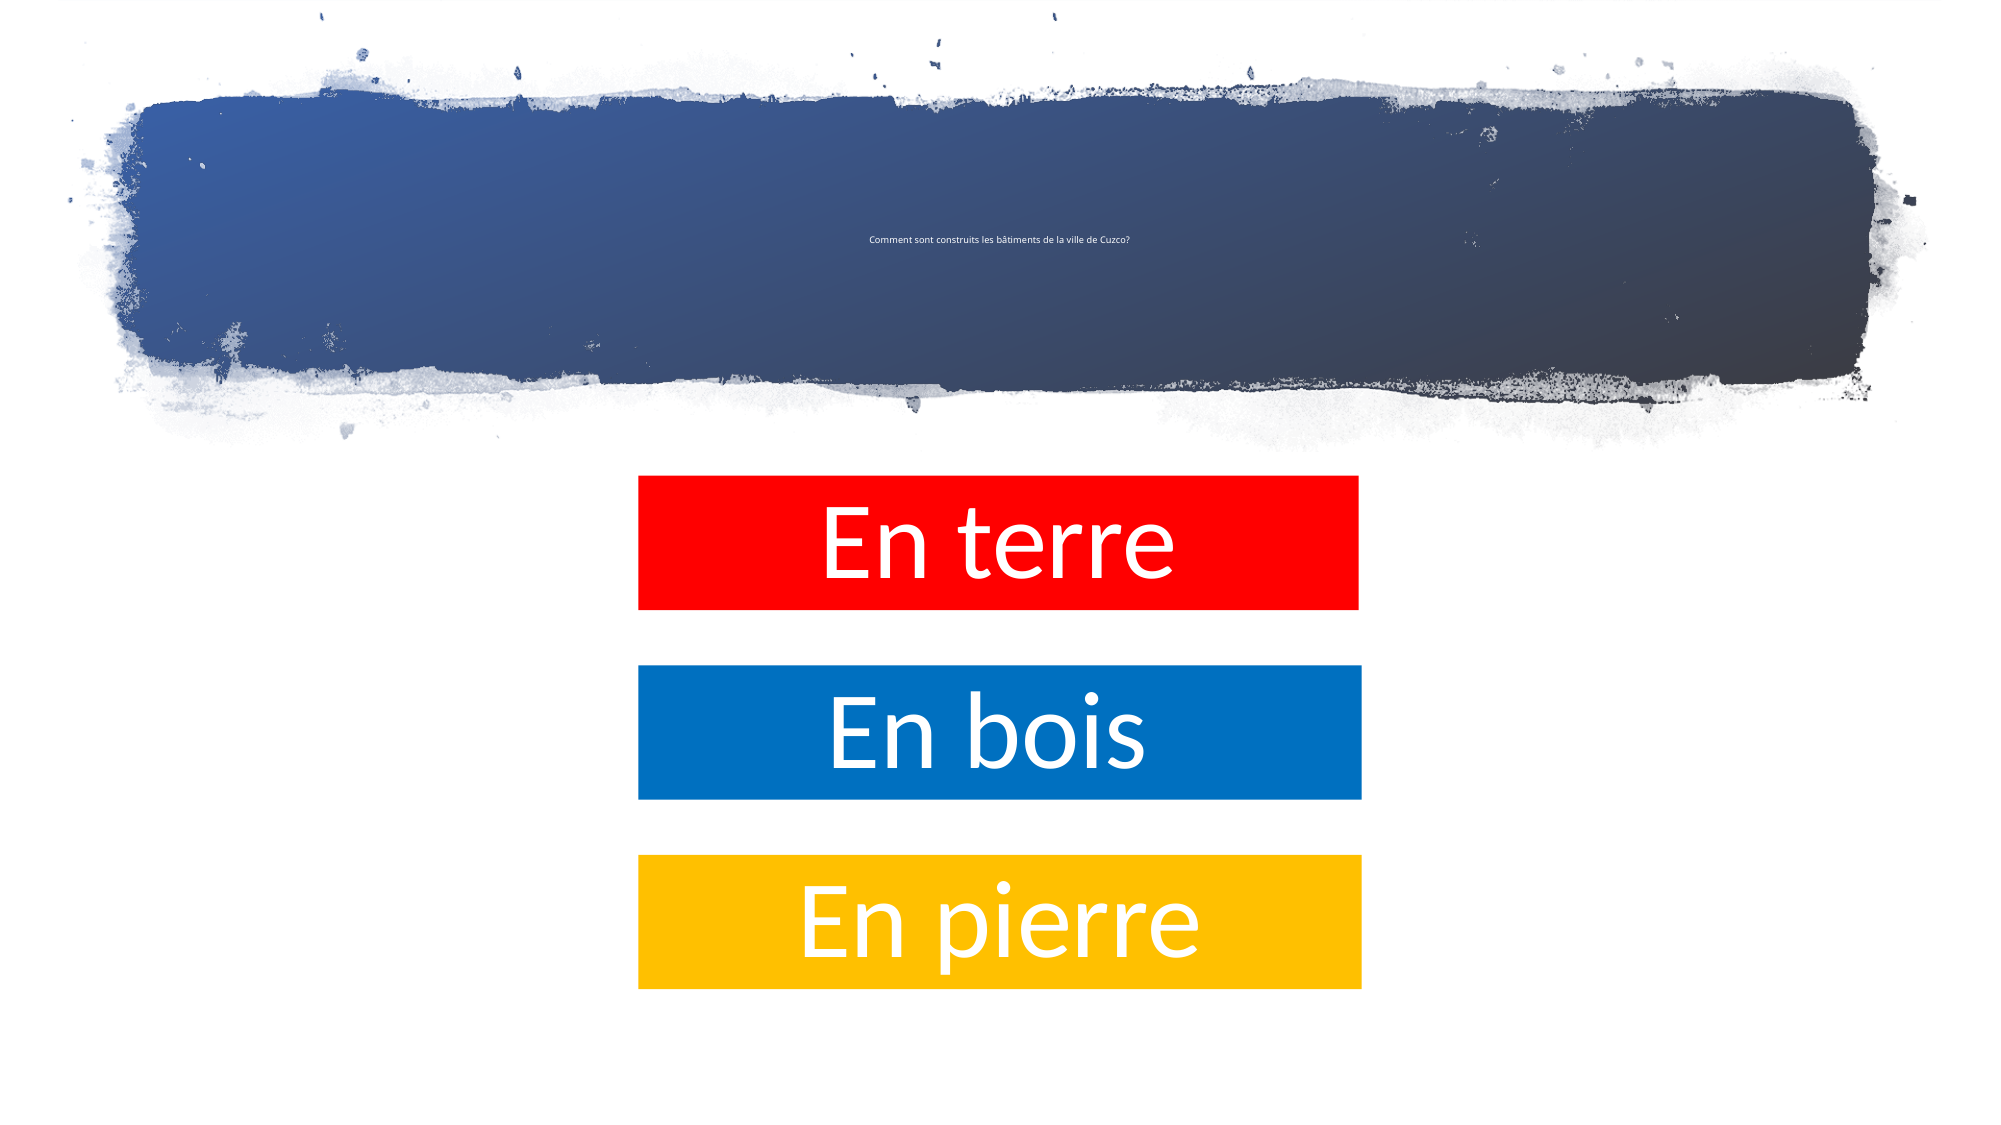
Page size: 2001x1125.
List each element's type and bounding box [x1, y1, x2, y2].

picture [0, 0, 2000, 1125]
list [169, 475, 1830, 990]
